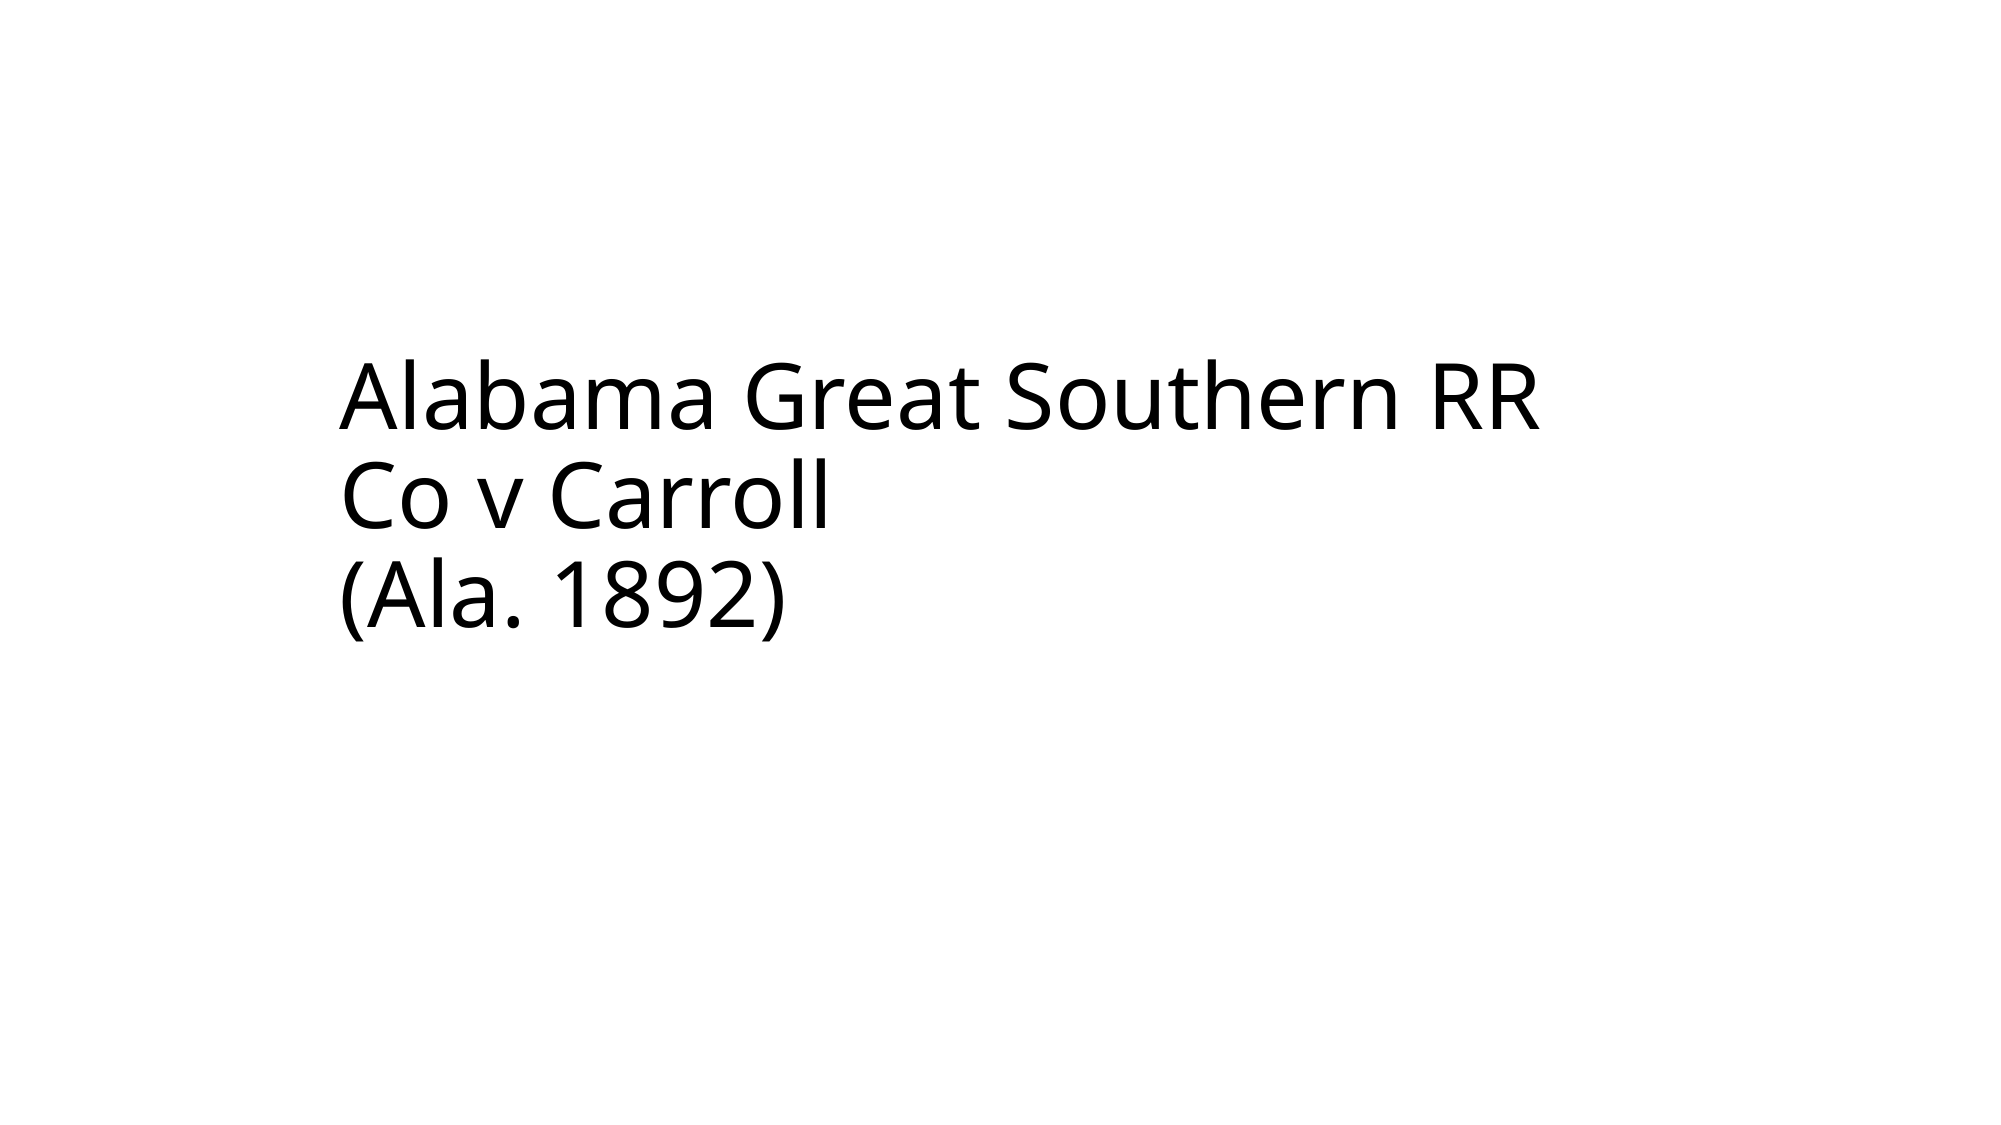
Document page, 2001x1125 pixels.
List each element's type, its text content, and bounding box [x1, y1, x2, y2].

title Alabama Great Southern RR Co v Carroll (Ala. 1892) [324, 45, 1675, 1063]
